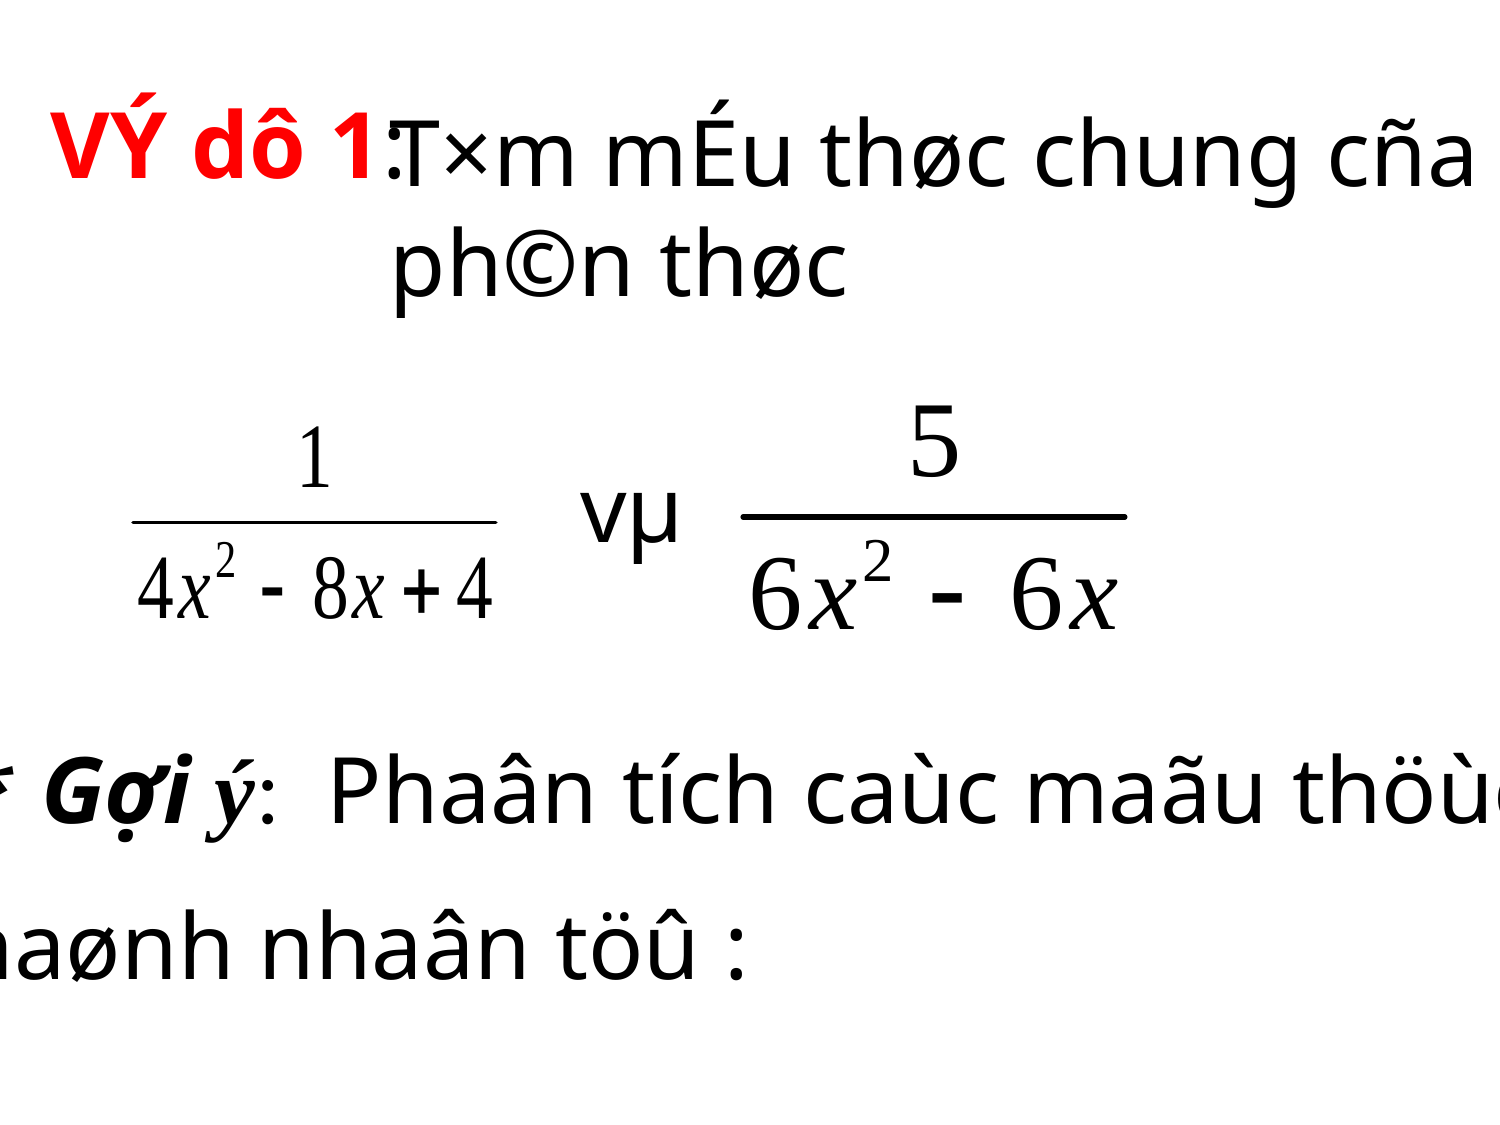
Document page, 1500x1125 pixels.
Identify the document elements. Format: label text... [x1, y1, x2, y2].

text_box * Gợi ý: Phaân tích caùc maãu thöùc thaønh nhaân töû : [0, 724, 1500, 1006]
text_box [120, 399, 513, 638]
text_box T×m mÉu thøc chung cña hai ph©n thøc [374, 173, 703, 236]
text_box VÝ dô 1: [36, 110, 238, 174]
text_box vµ [565, 437, 703, 575]
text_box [724, 373, 1151, 652]
